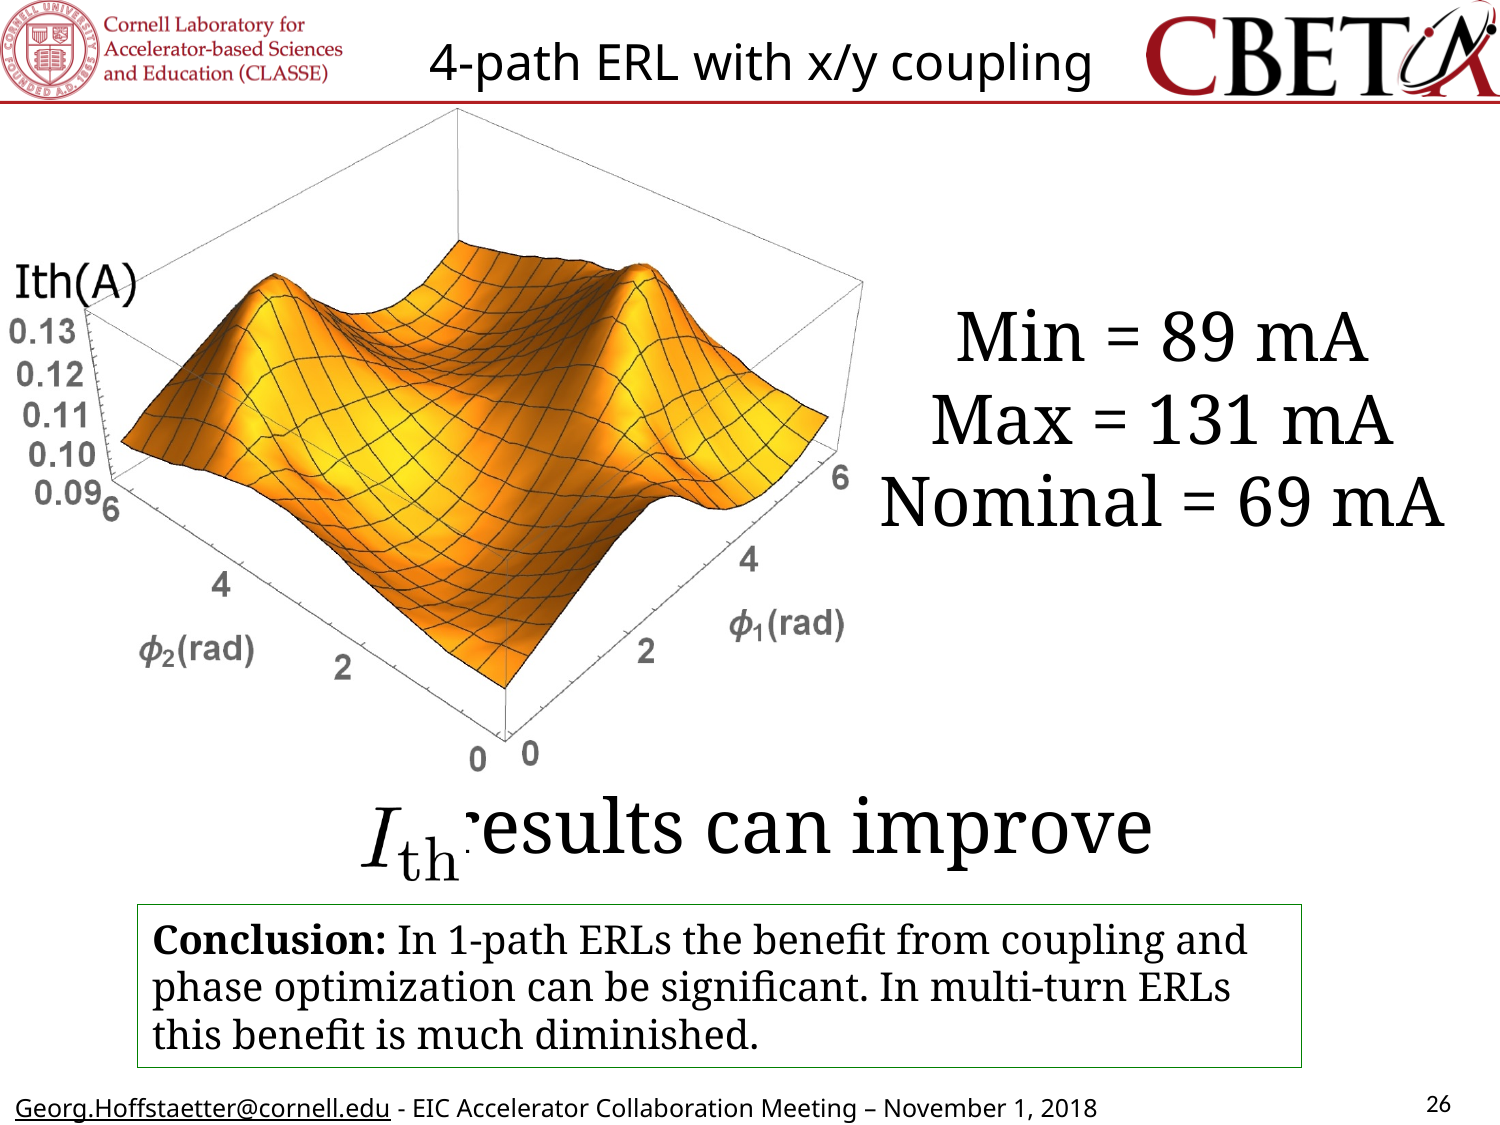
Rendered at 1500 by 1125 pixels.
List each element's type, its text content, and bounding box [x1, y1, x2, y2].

picture [352, 796, 466, 887]
picture [0, 0, 343, 100]
text_box 4-path ERL with x/y coupling [374, 22, 1151, 121]
text_box results can improve [98, 741, 1386, 905]
text_box Conclusion: In 1-path ERLs the benefit from coupling and phase optimization can be significant. In multi-turn ERLs this benefit is much diminished. [137, 904, 1302, 1068]
text_box Min = 89 mA Max = 131 mA Nominal = 69 mA [877, 279, 1465, 555]
picture [1146, 0, 1500, 97]
picture [0, 107, 874, 776]
